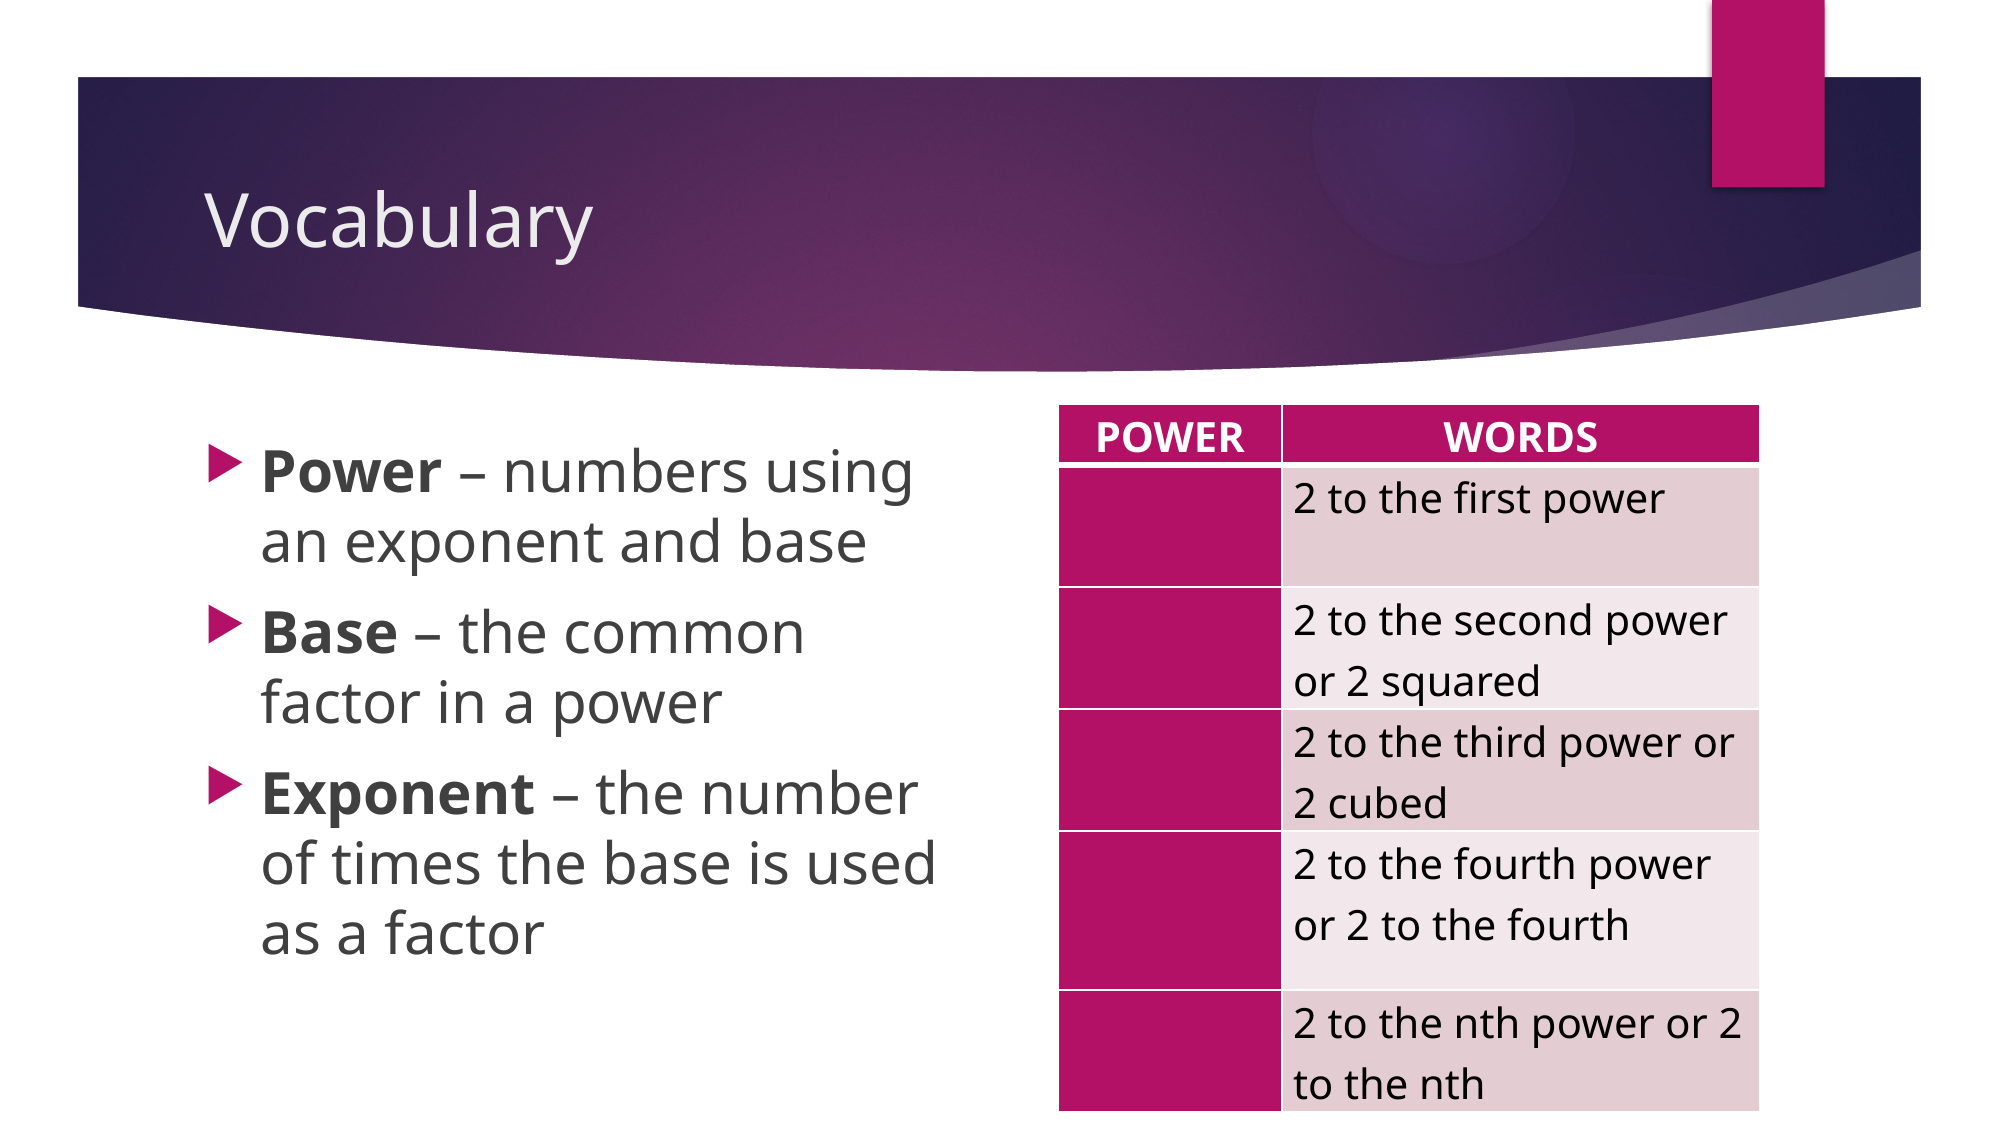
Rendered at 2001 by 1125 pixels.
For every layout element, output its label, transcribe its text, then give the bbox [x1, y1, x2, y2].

list Power – numbers using an exponent and base Base – the common factor in a power Exponent – the number of times the base is used as a factor [189, 427, 981, 988]
title Vocabulary [189, 159, 1627, 276]
